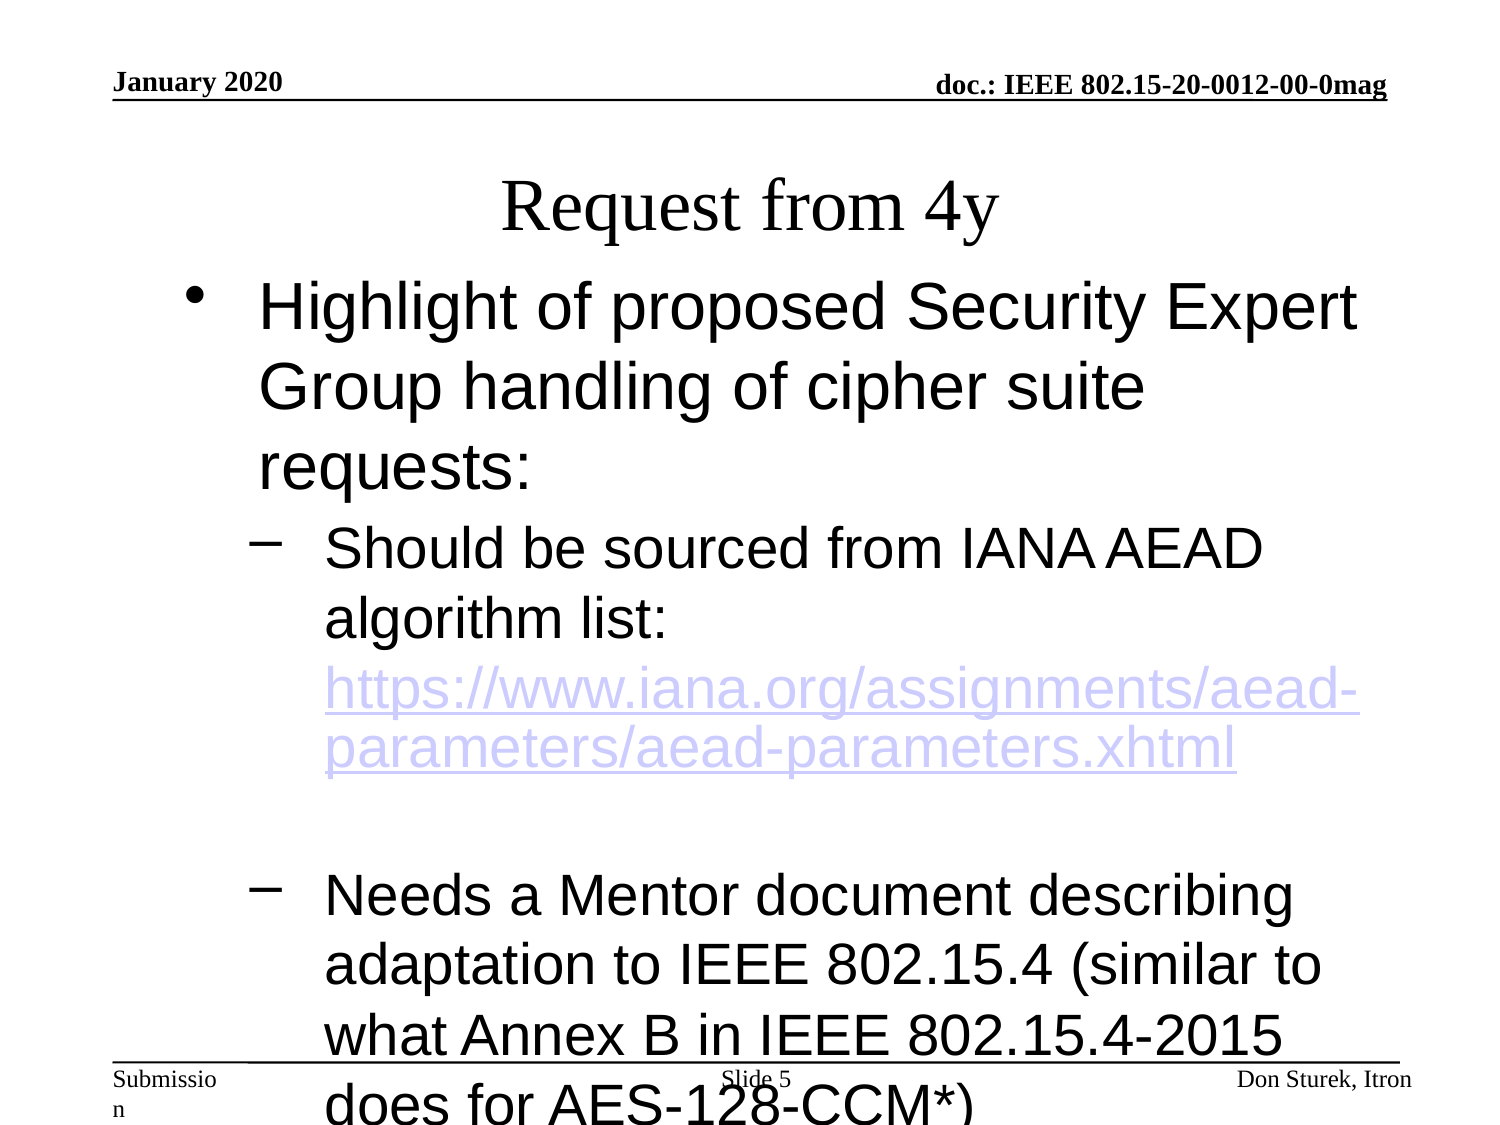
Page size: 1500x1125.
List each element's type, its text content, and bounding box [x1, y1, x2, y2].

list Highlight of proposed Security Expert Group handling of cipher suite requests: Should be sourced from IANA AEAD algorithm list: https://www.iana.org/assignments/aead-parameters/aead-parameters.xhtml Needs a Mentor document describing adaptation to IEEE 802.15.4 (similar to what Annex B in IEEE 802.15.4-2015 does for AES-128-CCM*) [112, 255, 1388, 931]
slide_number Slide 5 [712, 1062, 800, 1093]
title Request from 4y [112, 112, 1388, 255]
footer Don Sturek, Itron [900, 1062, 1413, 1093]
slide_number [112, 62, 375, 98]
